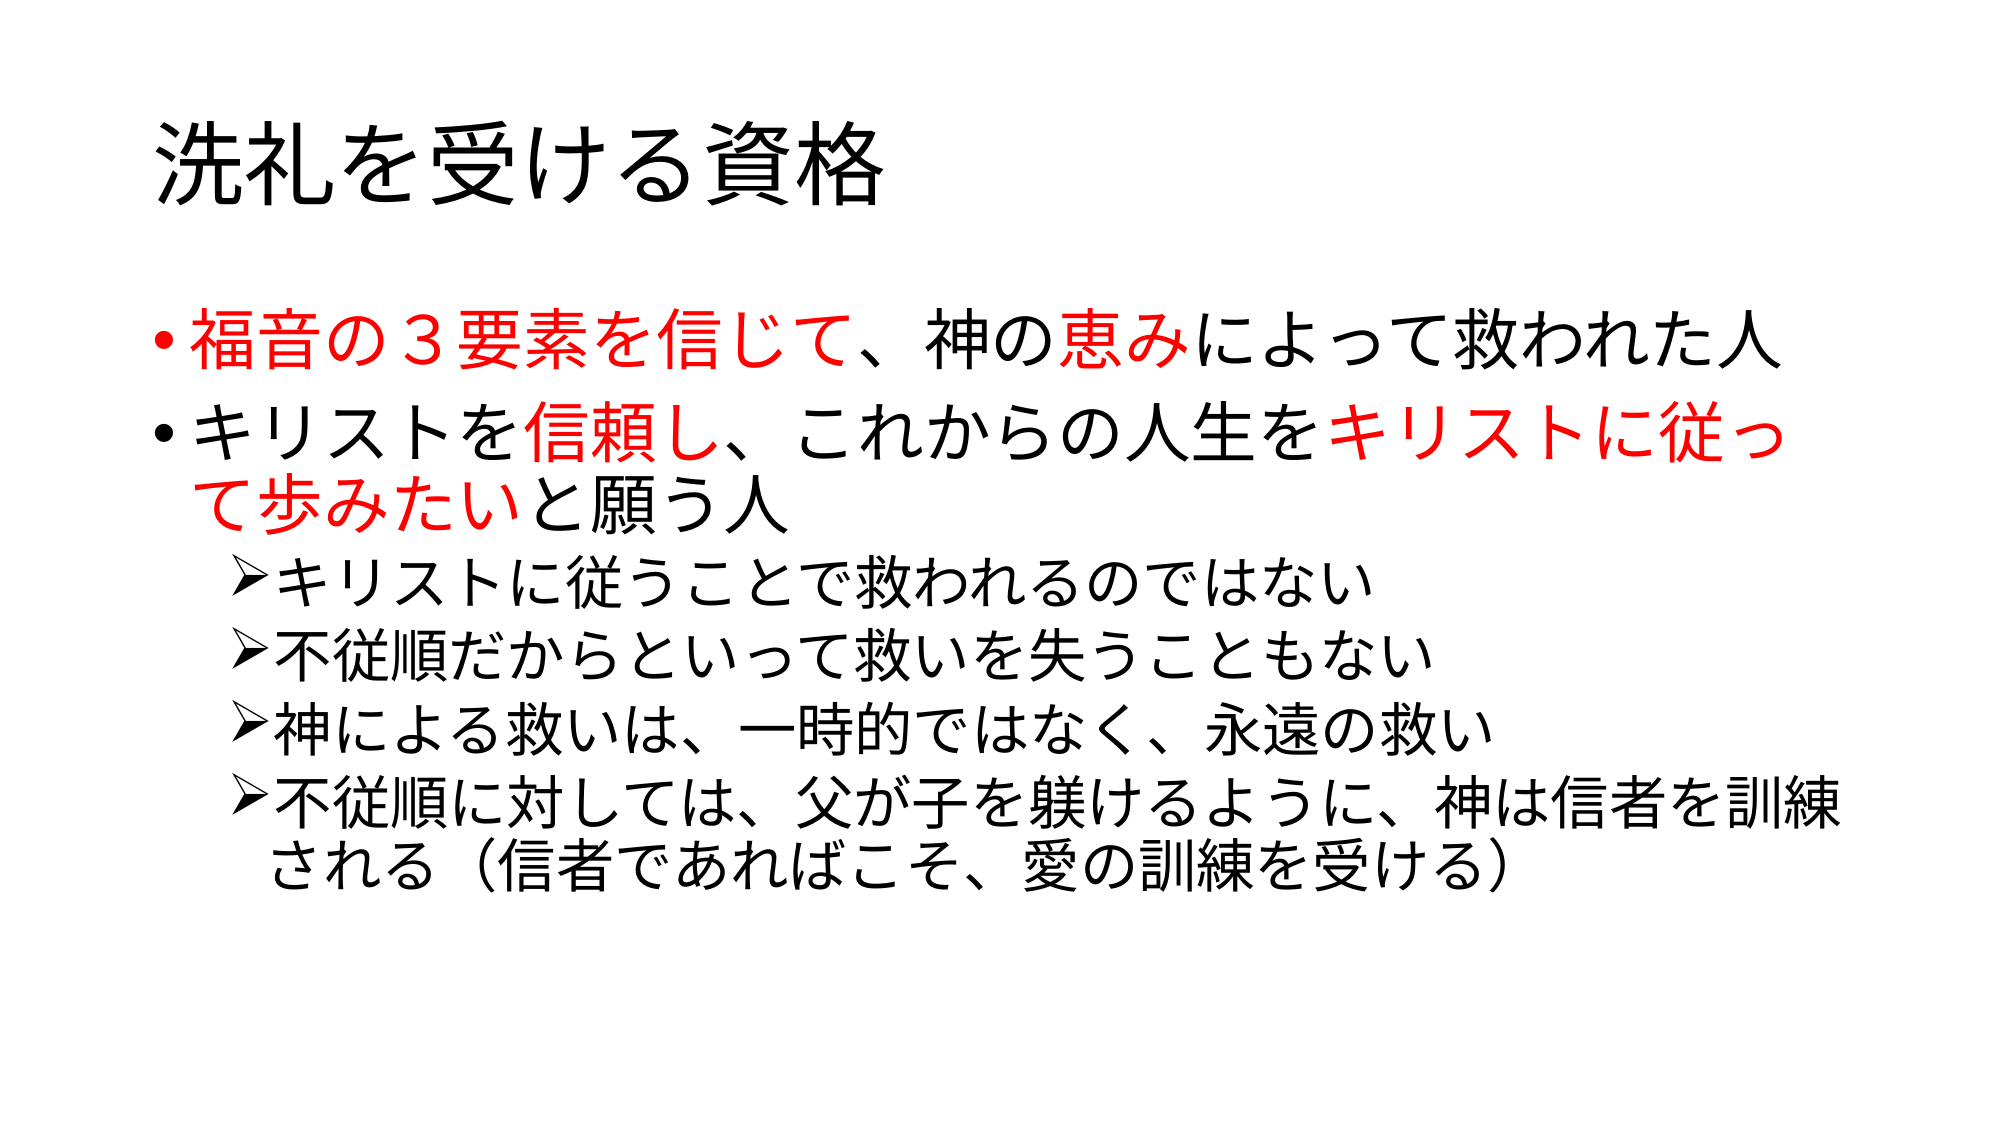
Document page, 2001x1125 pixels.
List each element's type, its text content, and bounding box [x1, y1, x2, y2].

list 福音の３要素を信じて、神の恵みによって救われた人 キリストを信頼し、これからの人生をキリストに従って歩みたいと願う人 キリストに従うことで救われるのではない 不従順だからといって救いを失うこともない 神による救いは、一時的ではなく、永遠の救い 不従順に対しては、父が子を躾けるように、神は信者を訓練される（信者であればこそ、愛の訓練を受ける） [137, 299, 1863, 1014]
title 洗礼を受ける資格 [137, 59, 1863, 278]
